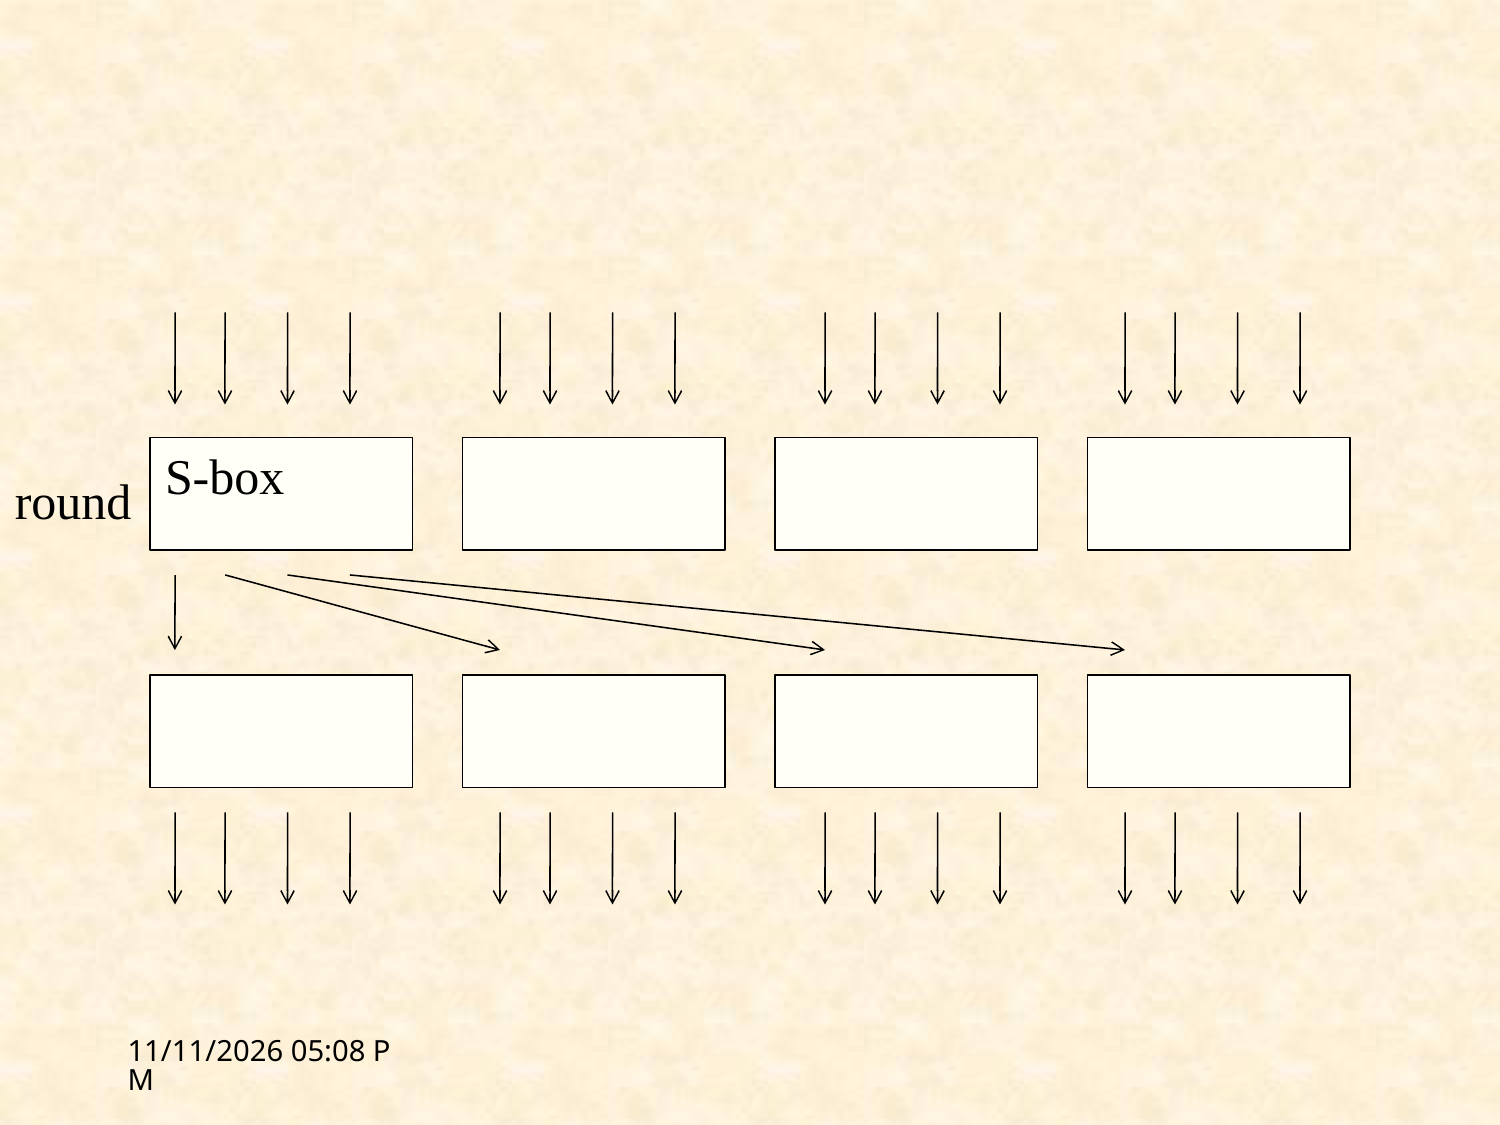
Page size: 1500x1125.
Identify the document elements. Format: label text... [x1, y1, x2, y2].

text_box S-box [150, 437, 413, 550]
picture [0, 0, 1500, 1125]
text_box [462, 437, 725, 550]
text_box [1087, 437, 1350, 550]
text_box [1087, 675, 1350, 788]
text_box round [0, 462, 163, 538]
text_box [224, 574, 286, 651]
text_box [287, 574, 348, 651]
text_box [150, 674, 413, 788]
text_box [462, 675, 725, 788]
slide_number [112, 1024, 426, 1101]
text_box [349, 574, 1126, 651]
text_box [774, 675, 1038, 788]
text_box [774, 437, 1038, 550]
